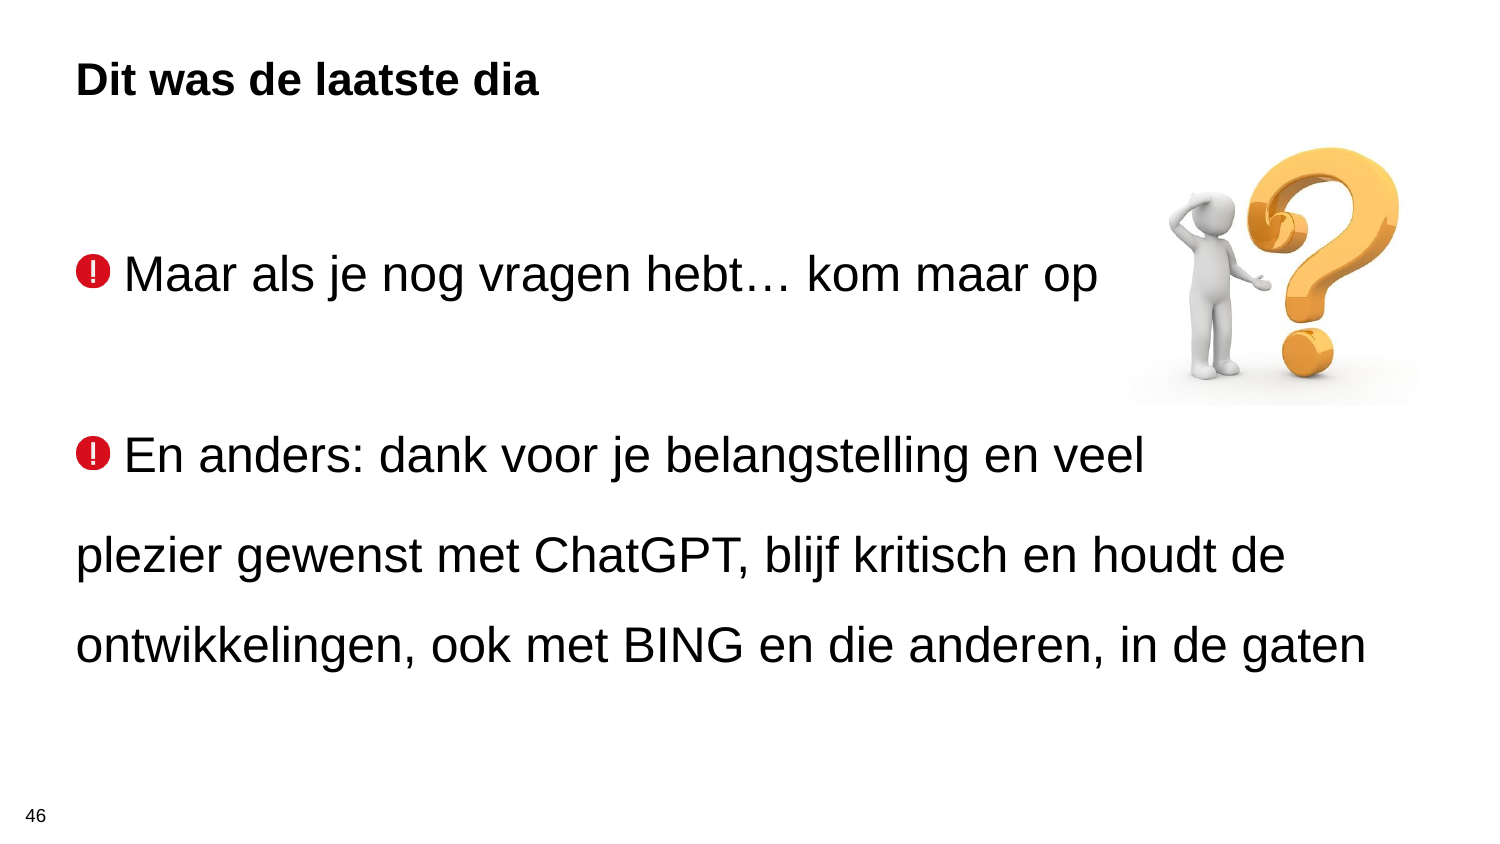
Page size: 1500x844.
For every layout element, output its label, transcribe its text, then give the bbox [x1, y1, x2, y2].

picture [75, 435, 111, 471]
list Maar als je nog vragen hebt… kom maar op En anders: dank voor je belangstelling en veel plezier gewenst met ChatGPT, blijf kritisch en houdt de ontwikkelingen, ook met BING en die anderen, in de gaten [75, 154, 1424, 712]
picture [1122, 110, 1419, 407]
picture [75, 253, 111, 289]
title Dit was de laatste dia [75, 44, 1424, 111]
slide_number 46 [12, 797, 198, 844]
